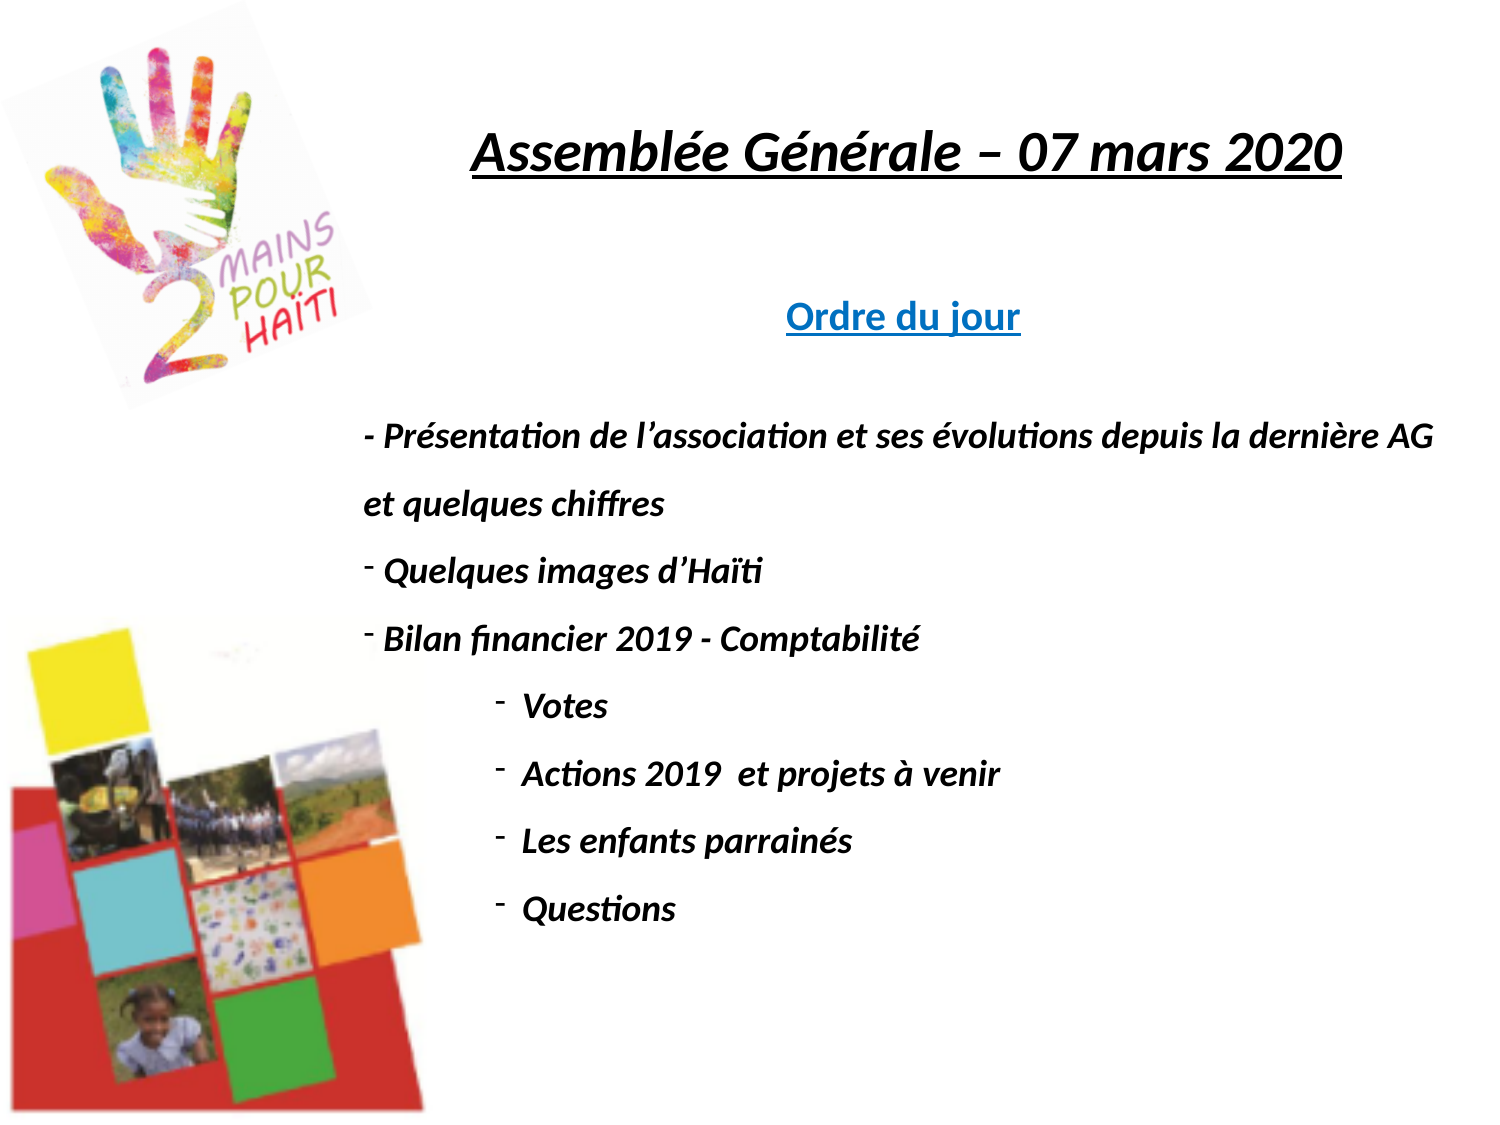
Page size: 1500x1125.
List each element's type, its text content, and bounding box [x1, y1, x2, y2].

picture [2, 1, 361, 409]
text_box Ordre du jour - Présentation de l’association et ses évolutions depuis la dernière AG et quelques chiffres Quelques images d’Haïti Bilan financier 2019 - Comptabilité Votes Actions 2019 et projets à venir Les enfants parrainés Questions [348, 281, 1459, 937]
text_box Assemblée Générale – 07 mars 2020 [456, 105, 1370, 191]
picture [0, 612, 481, 1125]
